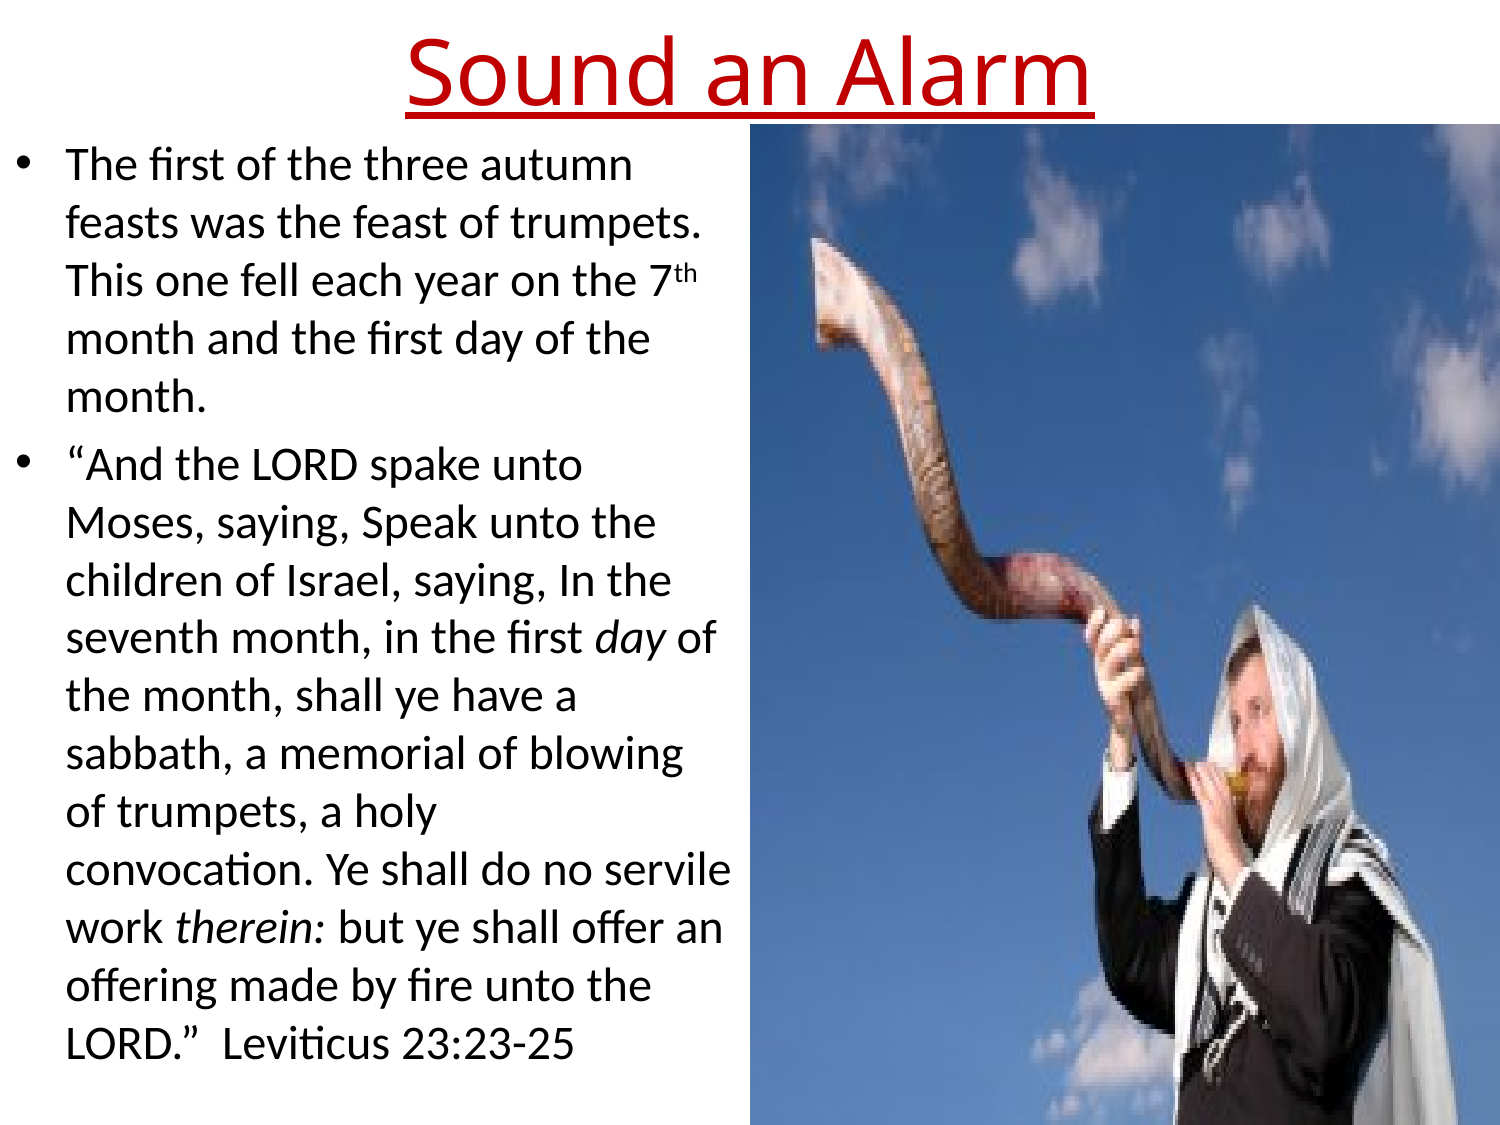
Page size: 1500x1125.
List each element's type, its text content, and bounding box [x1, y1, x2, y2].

list The first of the three autumn feasts was the feast of trumpets. This one fell each year on the 7th month and the first day of the month. “And the LORD spake unto Moses, saying, Speak unto the children of Israel, saying, In the seventh month, in the first day of the month, shall ye have a sabbath, a memorial of blowing of trumpets, a holy convocation. Ye shall do no servile work therein: but ye shall offer an offering made by fire unto the LORD.” Leviticus 23:23-25 [0, 125, 747, 1125]
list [749, 124, 1500, 1125]
title Sound an Alarm [75, 0, 1425, 125]
